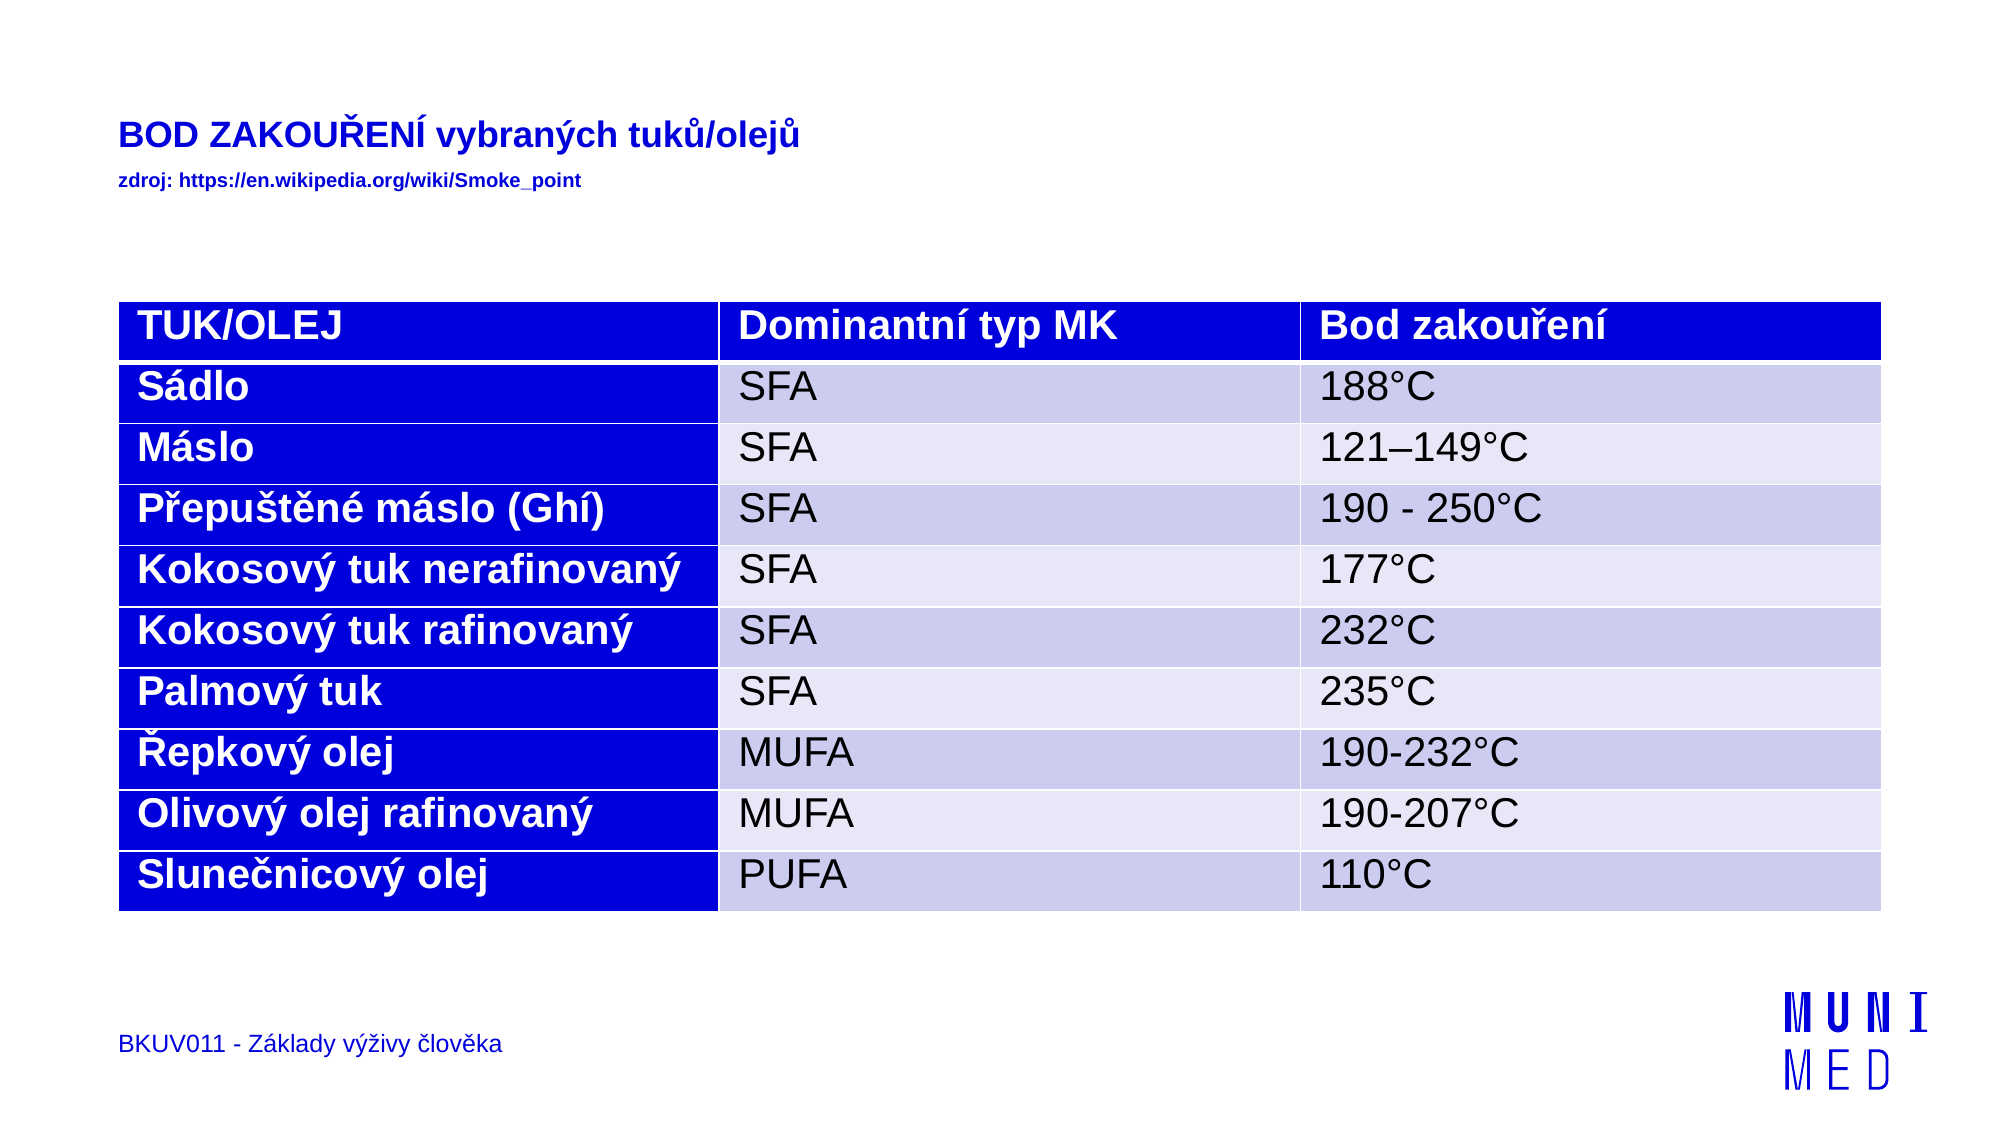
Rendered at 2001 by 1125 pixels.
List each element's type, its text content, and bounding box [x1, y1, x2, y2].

table_cell 177°C [1301, 546, 1881, 606]
table_cell SFA [720, 669, 1300, 728]
table_header Bod zakouření [1301, 302, 1881, 360]
table_cell Řepkový olej [119, 730, 718, 789]
table_cell 190-207°C [1301, 791, 1881, 850]
table_cell 110°C [1301, 852, 1881, 911]
table_cell MUFA [720, 791, 1300, 850]
title BOD ZAKOUŘENÍ vybraných tuků/olejů zdroj: https://en.wikipedia.org/wiki/Smoke_point [118, 118, 1883, 193]
table_cell 235°C [1301, 669, 1881, 728]
table_cell 232°C [1301, 608, 1881, 667]
table_cell PUFA [720, 852, 1300, 911]
table_cell Palmový tuk [119, 669, 718, 728]
table_cell 121–149°C [1301, 424, 1881, 484]
table_cell 190-232°C [1301, 730, 1881, 789]
table_cell 188°C [1301, 365, 1881, 423]
footer BKUV011 - Základy výživy člověka [118, 1021, 1418, 1063]
table_cell MUFA [720, 730, 1300, 789]
table_header Dominantní typ MK [720, 302, 1300, 360]
table_cell SFA [720, 485, 1300, 545]
table_cell Olivový olej rafinovaný [119, 791, 718, 850]
table_cell Kokosový tuk rafinovaný [119, 608, 718, 667]
table_cell SFA [720, 365, 1300, 423]
table_cell Slunečnicový olej [119, 852, 718, 911]
table_cell Kokosový tuk nerafinovaný [119, 546, 718, 606]
table_cell 190 - 250°C [1301, 485, 1881, 545]
table_cell SFA [720, 546, 1300, 606]
table_header TUK/OLEJ [119, 302, 718, 360]
table_cell Sádlo [119, 365, 718, 423]
table_cell SFA [720, 608, 1300, 667]
table_cell Máslo [119, 424, 718, 484]
table_cell Přepuštěné máslo (Ghí) [119, 485, 718, 545]
table_cell SFA [720, 424, 1300, 484]
